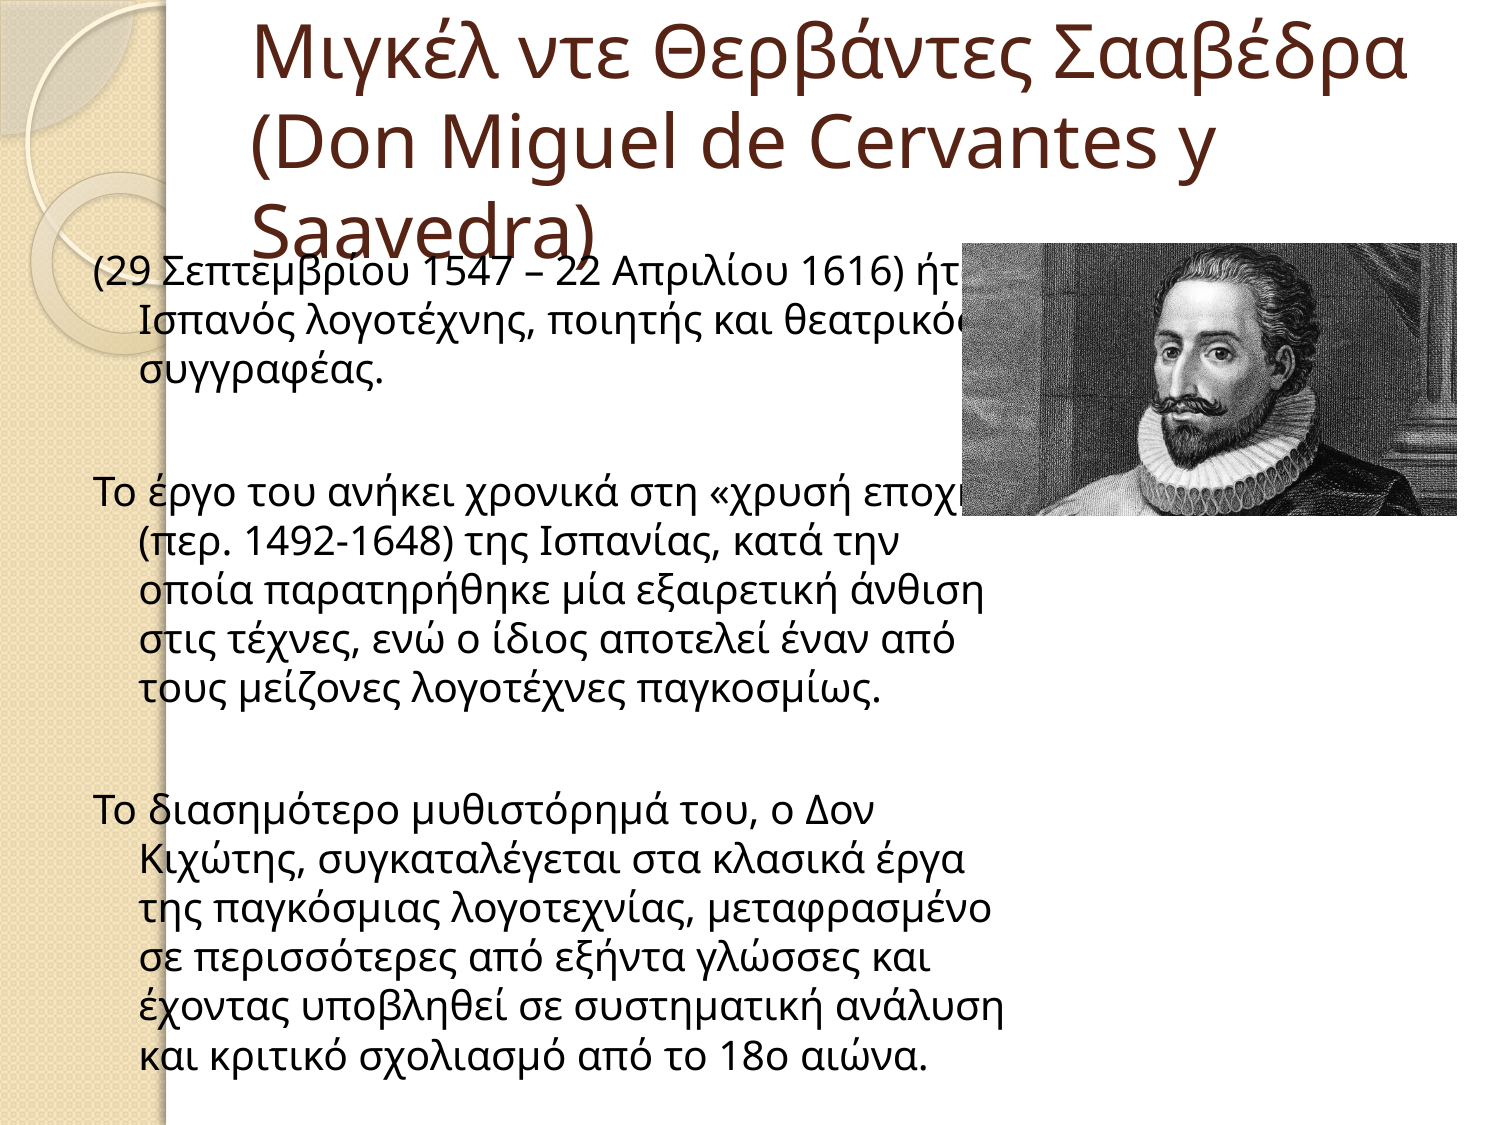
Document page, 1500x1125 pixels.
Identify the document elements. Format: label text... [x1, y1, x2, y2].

title Μιγκέλ ντε Θερβάντες Σααβέδρα (Don Miguel de Cervantes y Saavedra) [235, 45, 1466, 233]
list (29 Σεπτεμβρίου 1547 – 22 Απριλίου 1616) ήταν Ισπανός λογοτέχνης, ποιητής και θεατρικός συγγραφέας. Το έργο του ανήκει χρονικά στη «χρυσή εποχή» (περ. 1492-1648) της Ισπανίας, κατά την οποία παρατηρήθηκε μία εξαιρετική άνθιση στις τέχνες, ενώ ο ίδιος αποτελεί έναν από τους μείζονες λογοτέχνες παγκοσμίως. Το διασημότερο μυθιστόρημά του, ο Δον Κιχώτης, συγκαταλέγεται στα κλασικά έργα της παγκόσμιας λογοτεχνίας, μεταφρασμένο σε περισσότερες από εξήντα γλώσσες και έχοντας υποβληθεί σε συστηματική ανάλυση και κριτικό σχολιασμό από το 18ο αιώνα. [64, 237, 1034, 1125]
picture [962, 243, 1457, 516]
